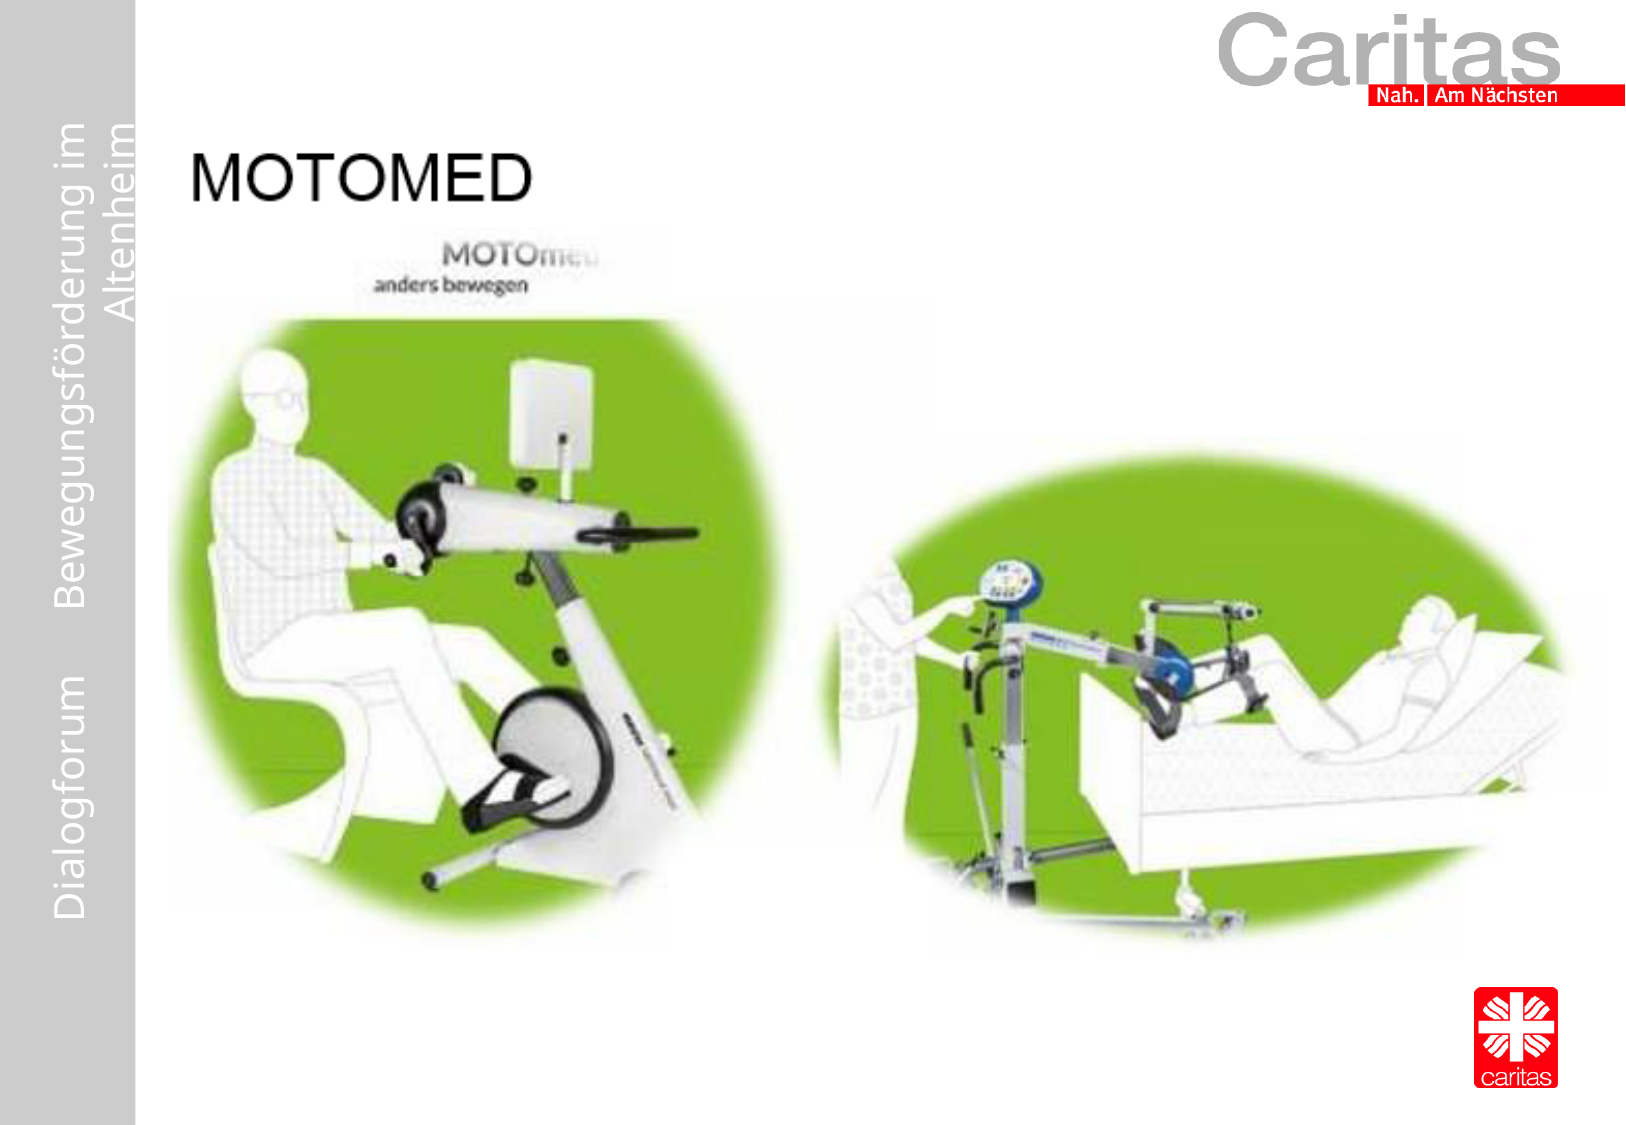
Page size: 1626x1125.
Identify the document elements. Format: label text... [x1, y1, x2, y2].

text_box [0, 0, 136, 1125]
text_box Dialogforum Bewegungsförderung im Altenheim [34, 106, 151, 1039]
picture [167, 125, 1606, 977]
picture [1474, 987, 1558, 1088]
picture [1218, 12, 1625, 107]
